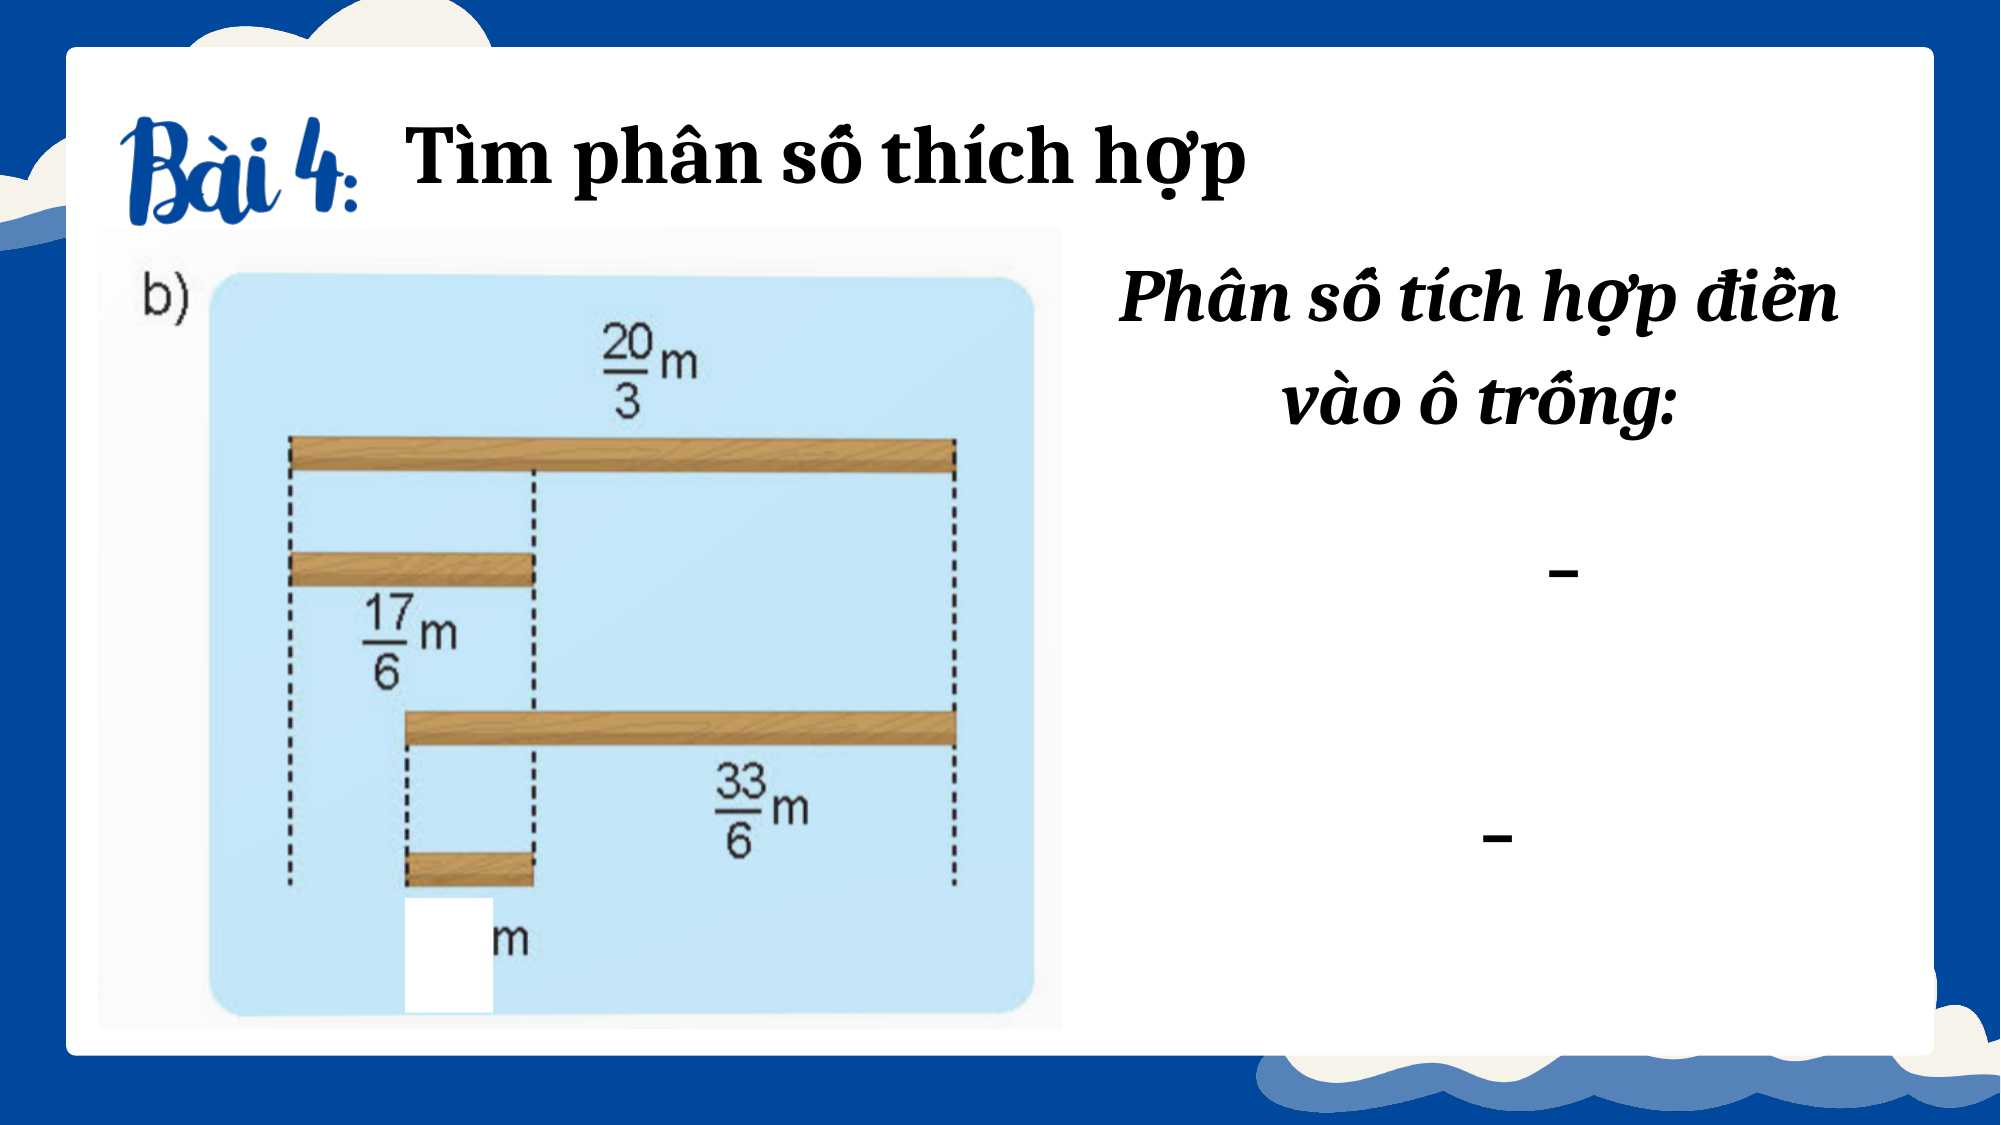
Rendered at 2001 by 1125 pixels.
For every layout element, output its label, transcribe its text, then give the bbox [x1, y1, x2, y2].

text_box Phân số tích hợp điền vào ô trống: [1098, 232, 1862, 440]
picture [1181, 805, 2001, 1125]
picture [0, 0, 1063, 1029]
text_box Tìm phân số thích hợp [428, 96, 1305, 201]
